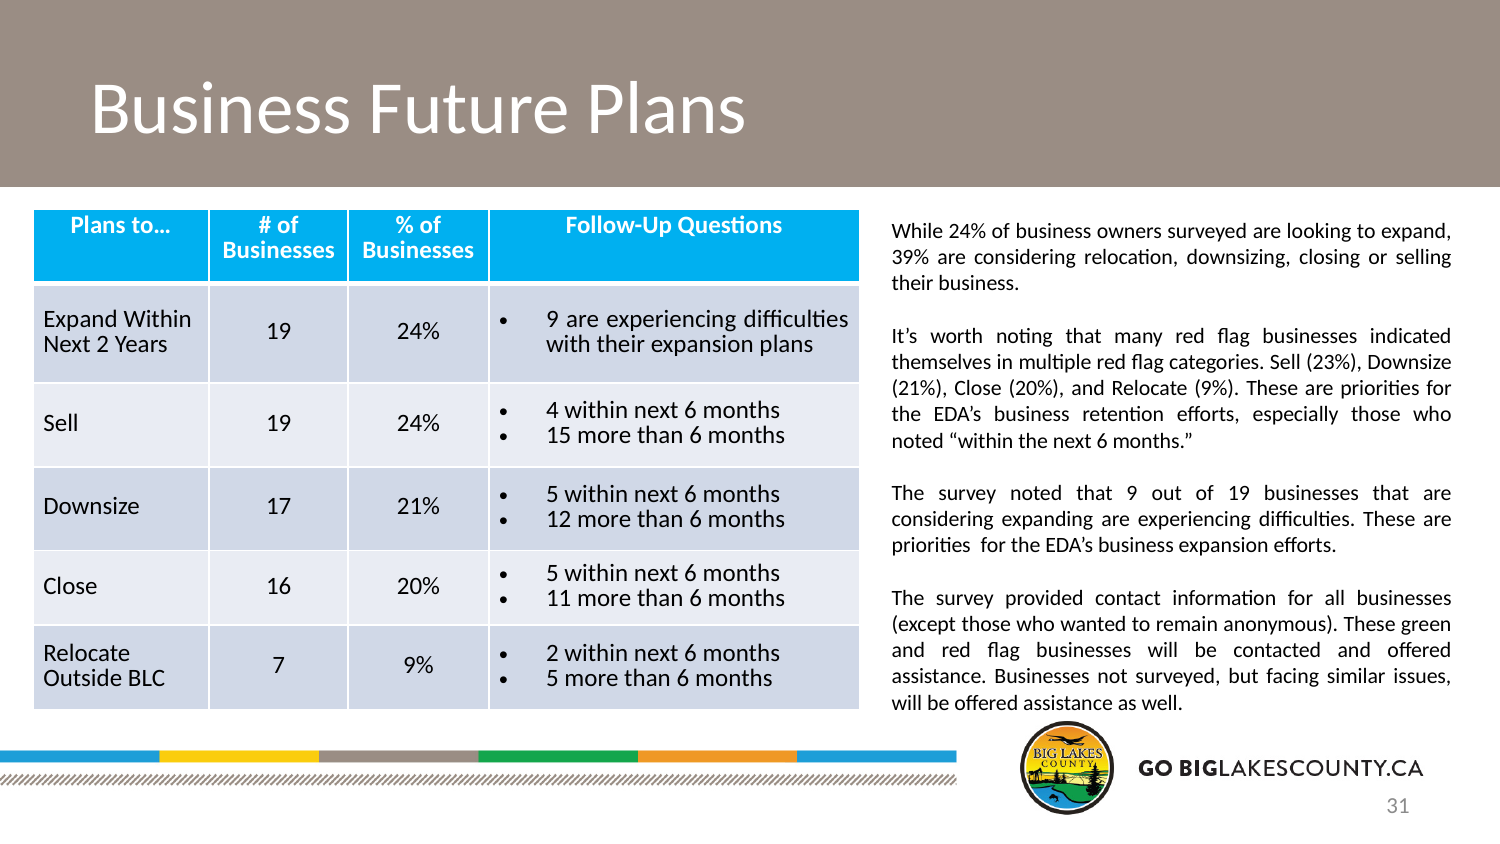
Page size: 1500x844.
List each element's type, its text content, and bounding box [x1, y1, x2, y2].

table_cell Close [34, 551, 208, 624]
table_cell 5 within next 6 months 11 more than 6 months [490, 551, 859, 624]
table_cell 16 [210, 551, 347, 624]
table_cell Downsize [34, 468, 208, 550]
table_cell 19 [210, 384, 347, 466]
table_cell 19 [210, 286, 347, 382]
table_header % of Businesses [349, 210, 488, 281]
table_cell Expand Within Next 2 Years [34, 286, 208, 382]
table_cell 7 [210, 626, 347, 709]
table_cell 21% [349, 468, 488, 550]
picture [0, 0, 1500, 844]
table_cell 5 within next 6 months 12 more than 6 months [490, 468, 859, 550]
table_cell 24% [349, 286, 488, 382]
table_cell 24% [349, 384, 488, 466]
table_header Plans to… [34, 210, 208, 281]
table_cell 2 within next 6 months 5 more than 6 months [490, 626, 859, 709]
table_cell 4 within next 6 months 15 more than 6 months [490, 384, 859, 466]
table_header # of Businesses [210, 210, 347, 281]
table_cell Relocate Outside BLC [34, 626, 208, 709]
table_header Follow-Up Questions [490, 210, 859, 281]
table_cell 9% [349, 626, 488, 709]
title Business Future Plans [75, 33, 1425, 175]
table_cell Sell [34, 384, 208, 466]
table_cell 9 are experiencing difficulties with their expansion plans [490, 286, 859, 382]
table_cell 17 [210, 468, 347, 550]
slide_number 31 [1074, 782, 1425, 827]
text_box While 24% of business owners surveyed are looking to expand, 39% are considering relocation, downsizing, closing or selling their business. It’s worth noting that many red flag businesses indicated themselves in multiple red flag categories. Sell (23%), Downsize (21%), Close (20%), and Relocate (9%). These are priorities for the EDA’s business retention efforts, especially those who noted “within the next 6 months.” The survey noted that 9 out of 19 businesses that are considering expanding are experiencing difficulties. These are priorities for the EDA’s business expansion efforts. The survey provided contact information for all businesses (except those who wanted to remain anonymous). These green and red flag businesses will be contacted and offered assistance. Businesses not surveyed, but facing similar issues, will be offered assistance as well. [876, 209, 1468, 844]
table_cell 20% [349, 551, 488, 624]
